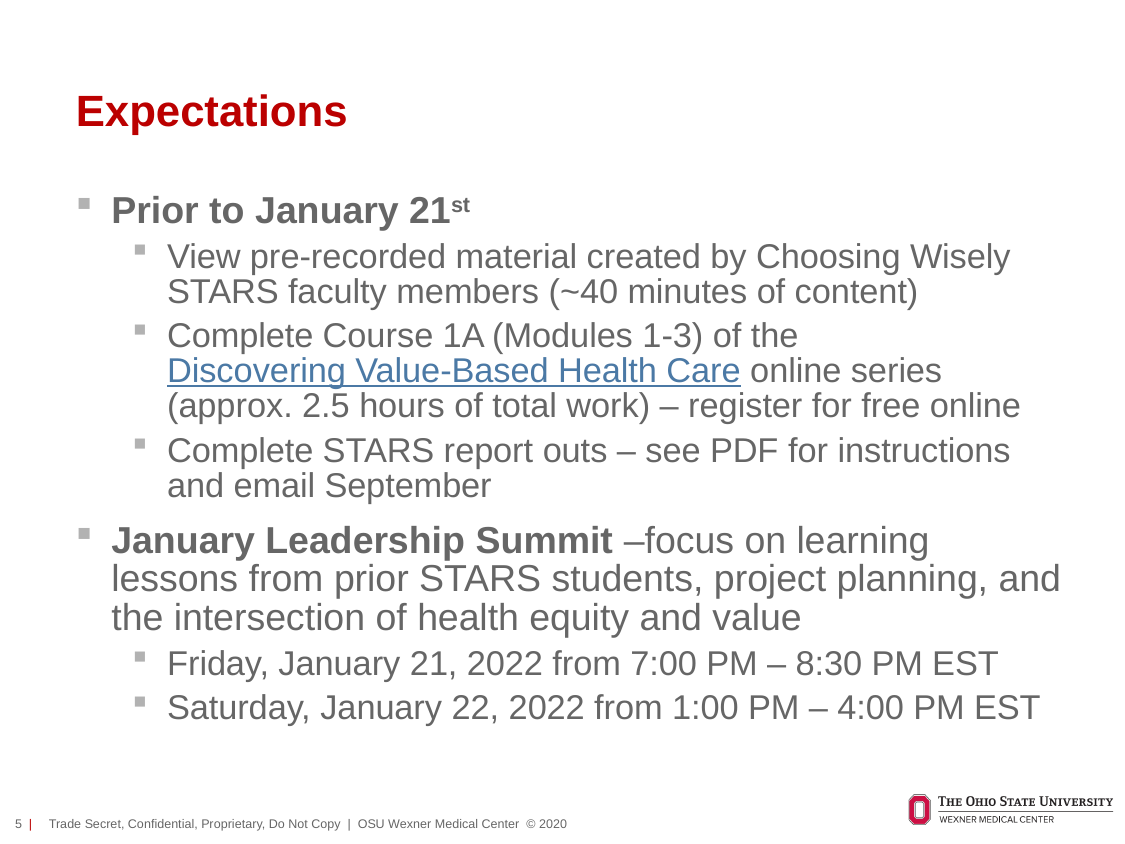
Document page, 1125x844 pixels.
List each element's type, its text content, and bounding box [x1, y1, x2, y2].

title Expectations [61, 74, 1081, 143]
text_box Trade Secret, Confidential, Proprietary, Do Not Copy | OSU Wexner Medical Center © 2020 [33, 809, 768, 844]
list Prior to January 21st View pre-recorded material created by Choosing Wisely STARS faculty members (~40 minutes of content) Complete Course 1A (Modules 1-3) of the Discovering Value-Based Health Care online series (approx. 2.5 hours of total work) – register for free online Complete STARS report outs – see PDF for instructions and email September January Leadership Summit –focus on learning lessons from prior STARS students, project planning, and the intersection of health equity and value Friday, January 21, 2022 from 7:00 PM – 8:30 PM EST Saturday, January 22, 2022 from 1:00 PM – 4:00 PM EST [60, 185, 1081, 723]
slide_number 5 | [0, 808, 48, 844]
